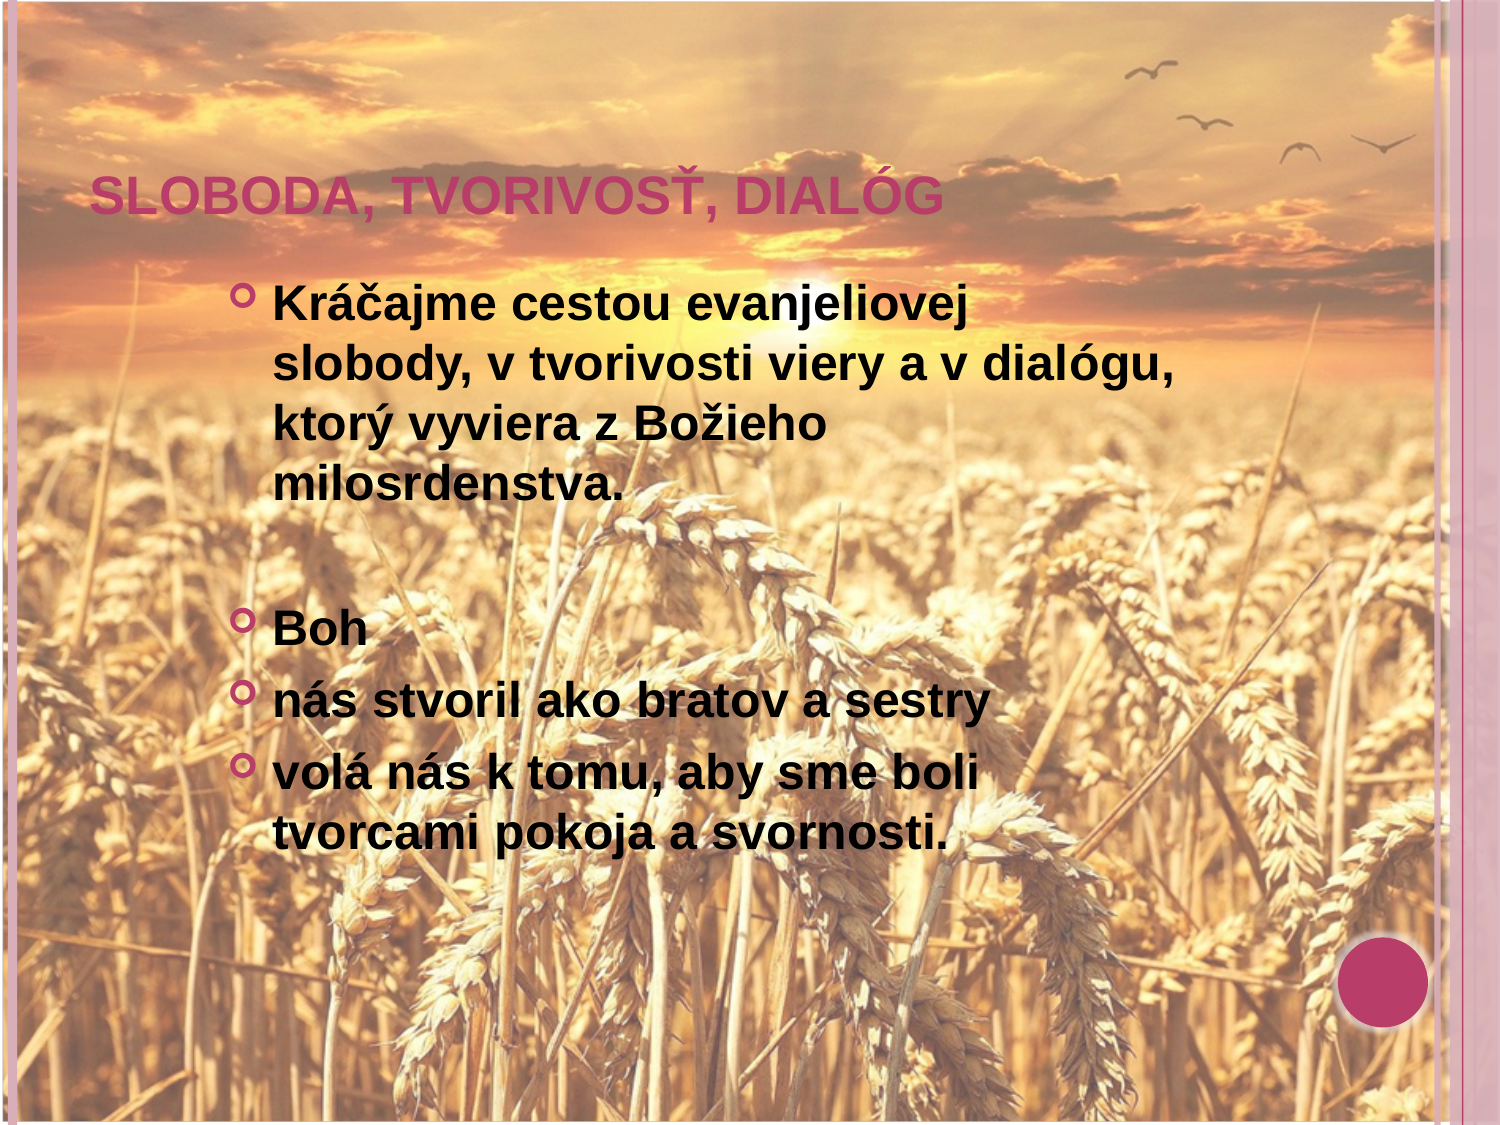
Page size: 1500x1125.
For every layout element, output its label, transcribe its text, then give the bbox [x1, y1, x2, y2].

list Kráčajme cestou evanjeliovej slobody, v tvorivosti viery a v dialógu, ktorý vyviera z Božieho milosrdenstva. Boh nás stvoril ako bratov a sestry volá nás k tomu, aby sme boli tvorcami pokoja a svornosti. [212, 262, 1200, 1062]
title Sloboda, tvorivosť, dialóg [75, 45, 1300, 233]
